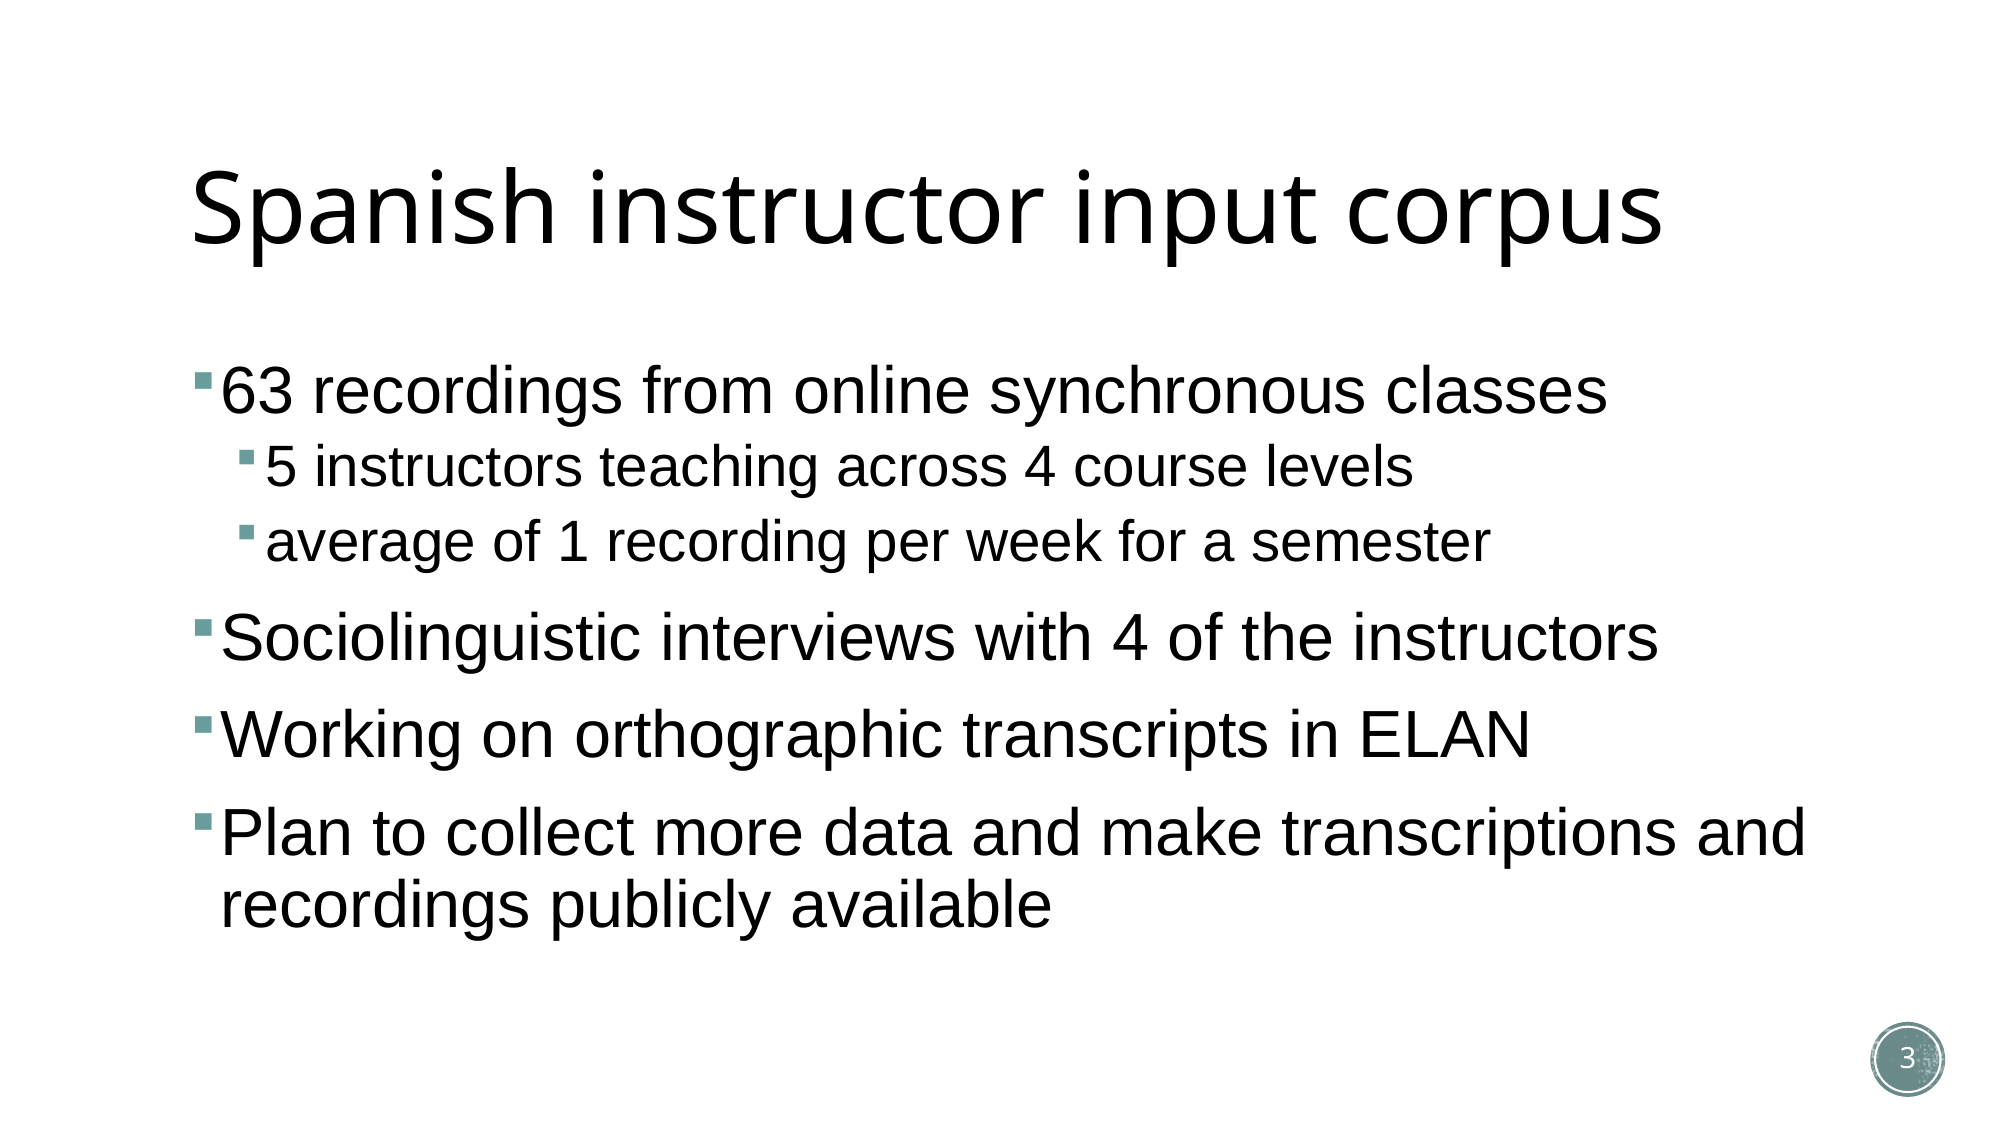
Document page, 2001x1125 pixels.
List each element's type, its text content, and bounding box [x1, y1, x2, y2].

slide_number 3 [1855, 1028, 1961, 1089]
title Spanish instructor input corpus [175, 79, 1826, 344]
list 63 recordings from online synchronous classes 5 instructors teaching across 4 course levels average of 1 recording per week for a semester Sociolinguistic interviews with 4 of the instructors Working on orthographic transcripts in ELAN Plan to collect more data and make transcriptions and recordings publicly available [175, 348, 1826, 1013]
